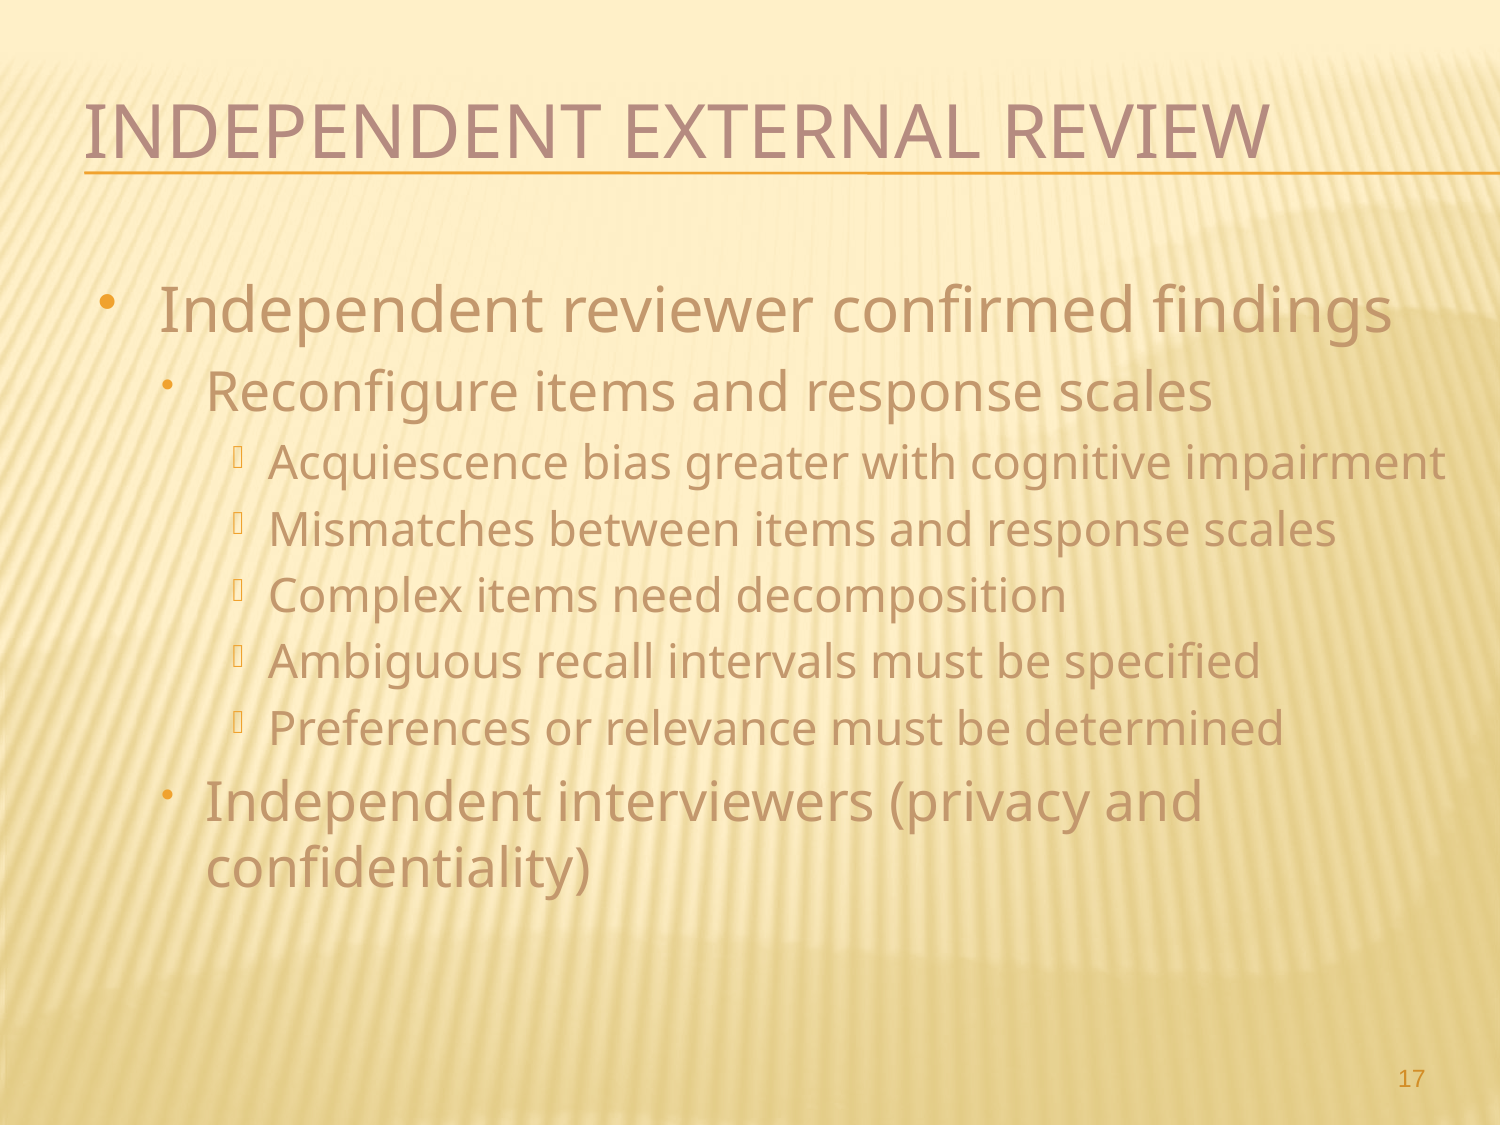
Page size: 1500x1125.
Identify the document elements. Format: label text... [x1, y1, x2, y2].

list Independent reviewer confirmed findings Reconfigure items and response scales Acquiescence bias greater with cognitive impairment Mismatches between items and response scales Complex items need decomposition Ambiguous recall intervals must be specified Preferences or relevance must be determined Independent interviewers (privacy and confidentiality) [75, 261, 1474, 967]
slide_number 17 [1358, 1055, 1441, 1105]
title Independent External Review [41, 43, 1425, 213]
